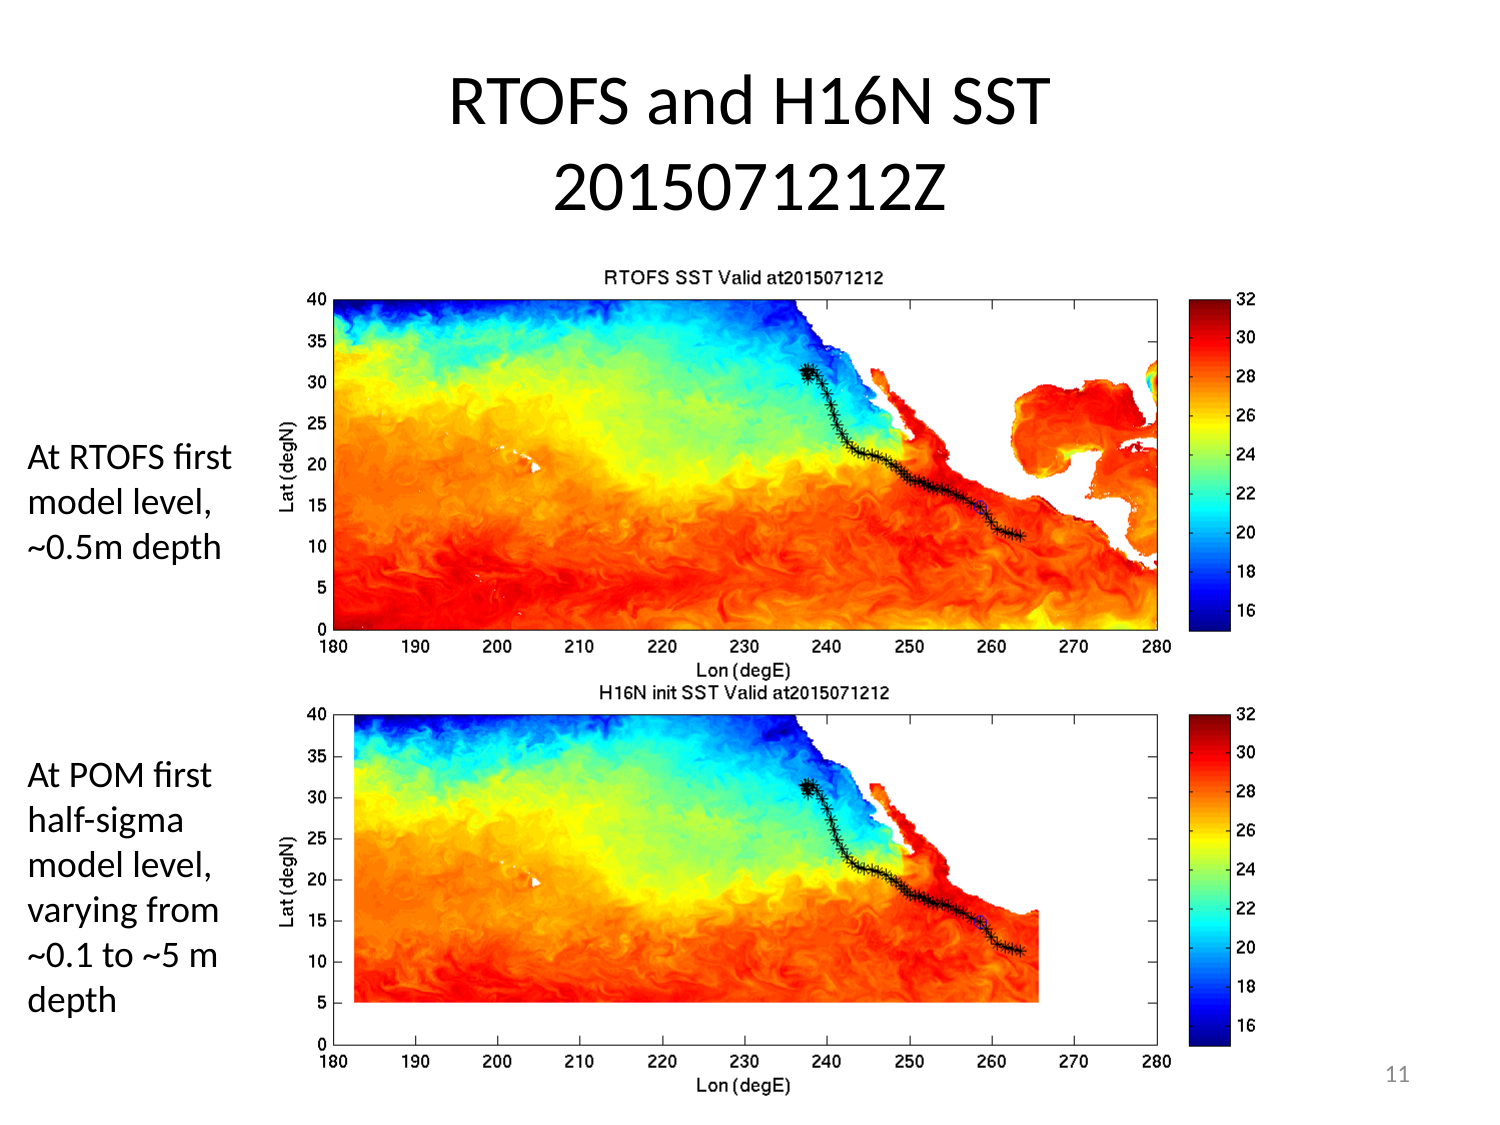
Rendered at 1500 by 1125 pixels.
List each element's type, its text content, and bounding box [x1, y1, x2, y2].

text_box At RTOFS first model level, ~0.5m depth [12, 424, 269, 575]
picture [274, 262, 1263, 1101]
text_box At POM first half-sigma model level, varying from ~0.1 to ~5 m depth [12, 742, 272, 1027]
title RTOFS and H16N SST 2015071212Z [75, 45, 1425, 233]
slide_number 11 [1266, 1042, 1425, 1103]
